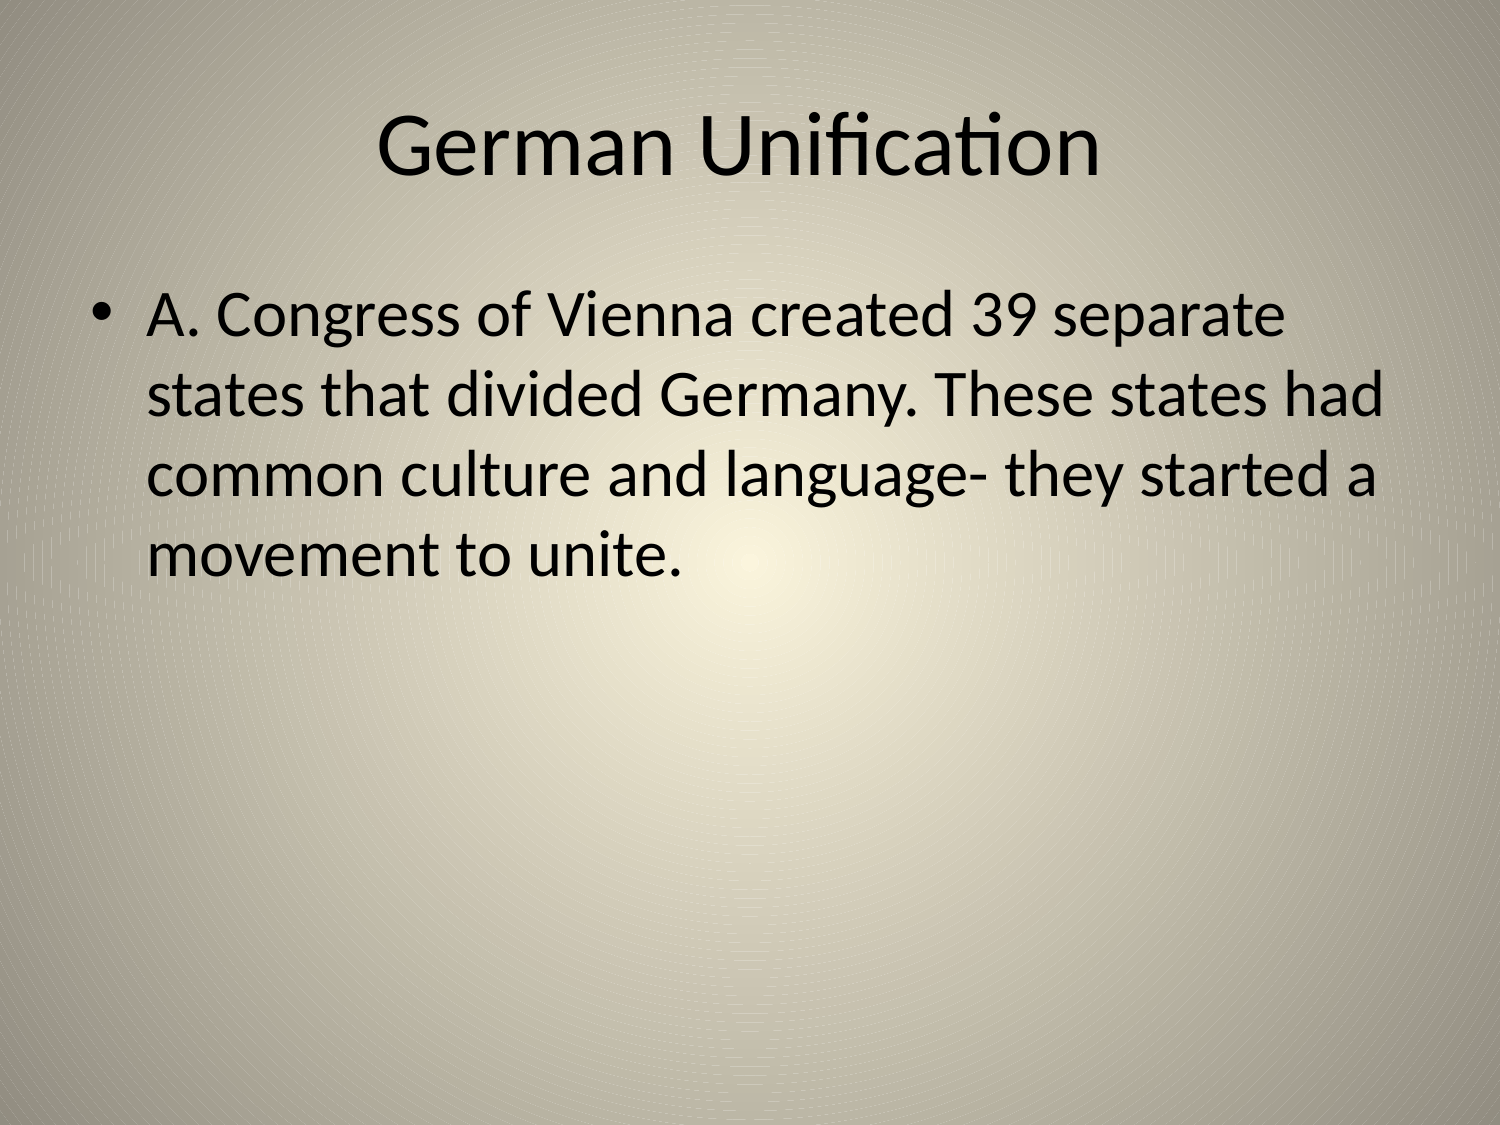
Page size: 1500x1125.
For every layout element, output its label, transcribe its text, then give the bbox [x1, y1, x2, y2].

list A. Congress of Vienna created 39 separate states that divided Germany. These states had common culture and language- they started a movement to unite. [74, 262, 1426, 1006]
title German Unification [74, 44, 1426, 233]
